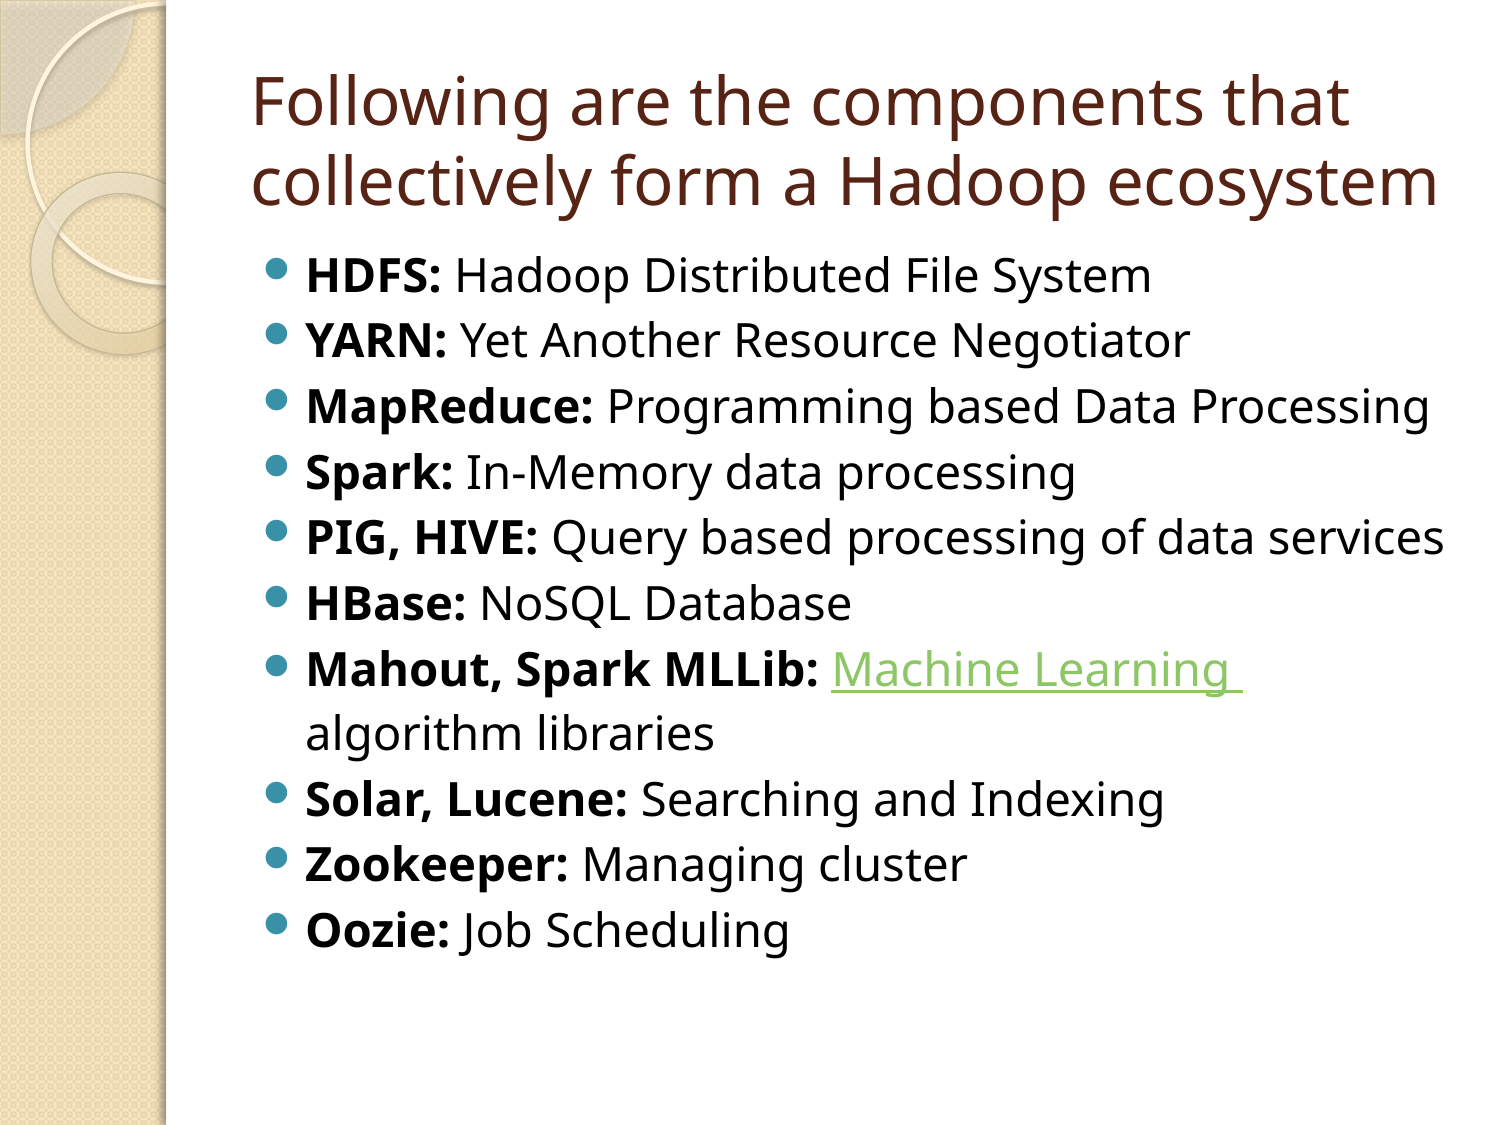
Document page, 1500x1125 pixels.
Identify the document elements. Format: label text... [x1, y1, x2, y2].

list HDFS: Hadoop Distributed File System YARN: Yet Another Resource Negotiator MapReduce: Programming based Data Processing Spark: In-Memory data processing PIG, HIVE: Query based processing of data services HBase: NoSQL Database Mahout, Spark MLLib: Machine Learning algorithm libraries Solar, Lucene: Searching and Indexing Zookeeper: Managing cluster Oozie: Job Scheduling [235, 237, 1466, 1025]
title Following are the components that collectively form a Hadoop ecosystem [235, 45, 1466, 233]
